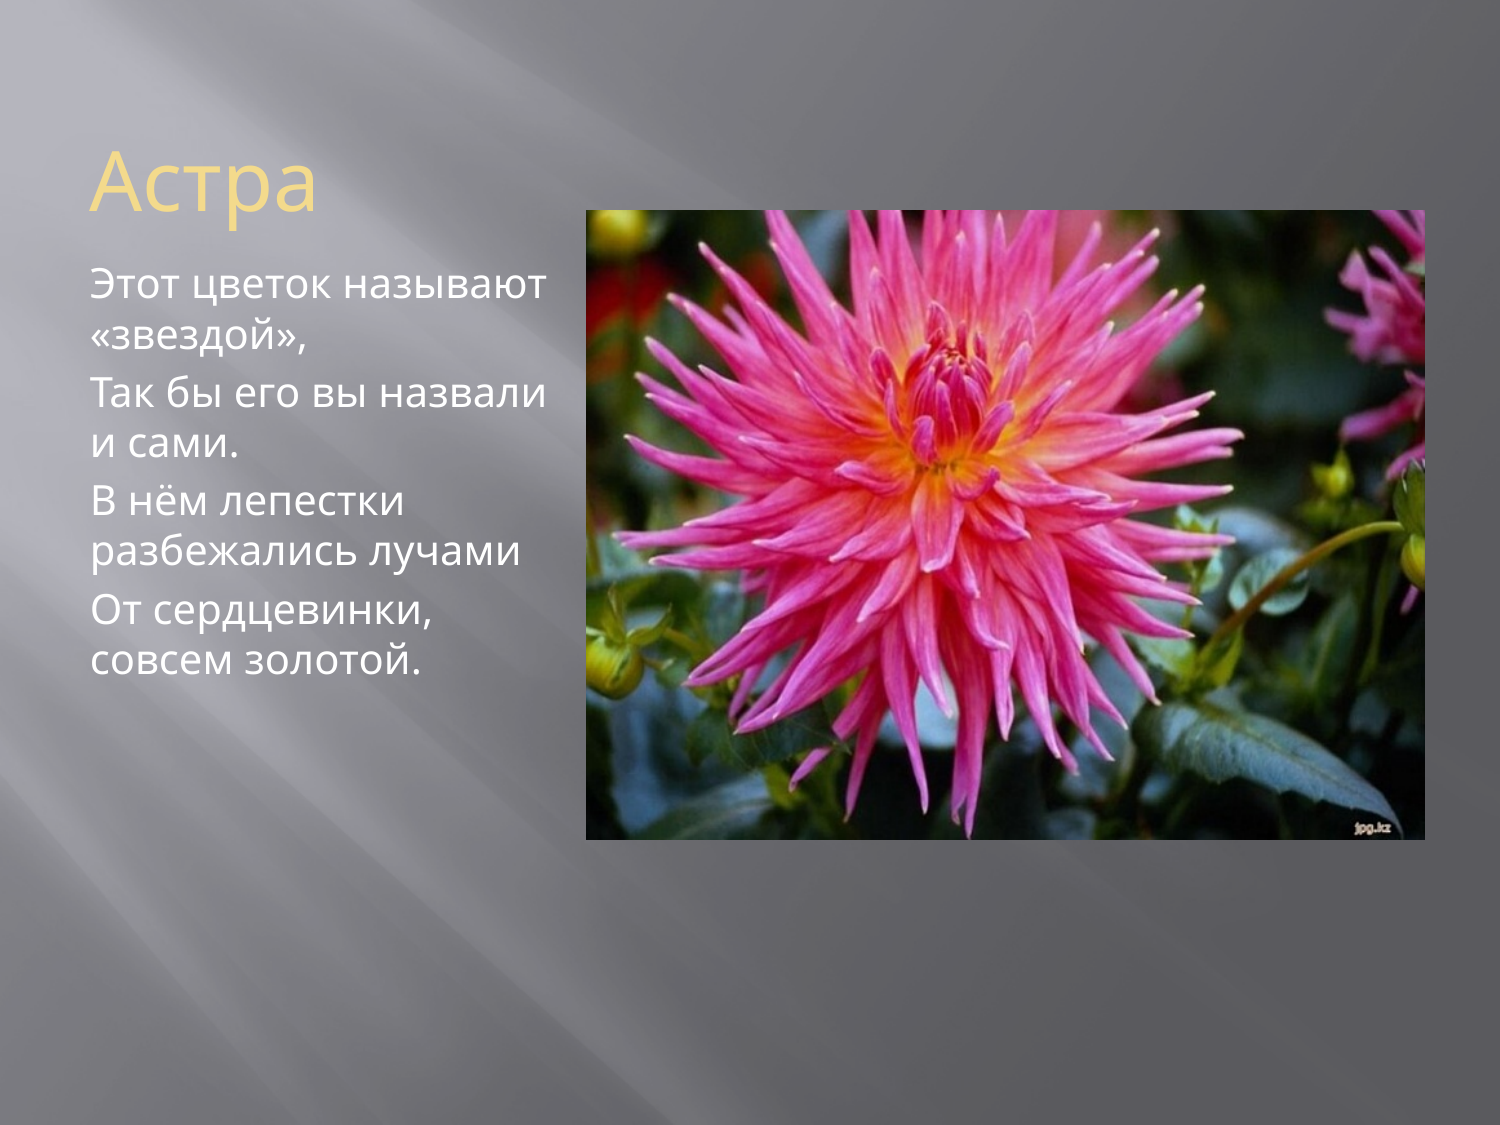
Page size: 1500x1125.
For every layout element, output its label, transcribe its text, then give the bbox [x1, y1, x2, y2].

title Астра [75, 44, 569, 236]
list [586, 209, 1426, 840]
list Этот цветок называют «звездой», Так бы его вы назвали и сами. В нём лепестки разбежались лучами От сердцевинки, совсем золотой. [75, 249, 569, 1005]
